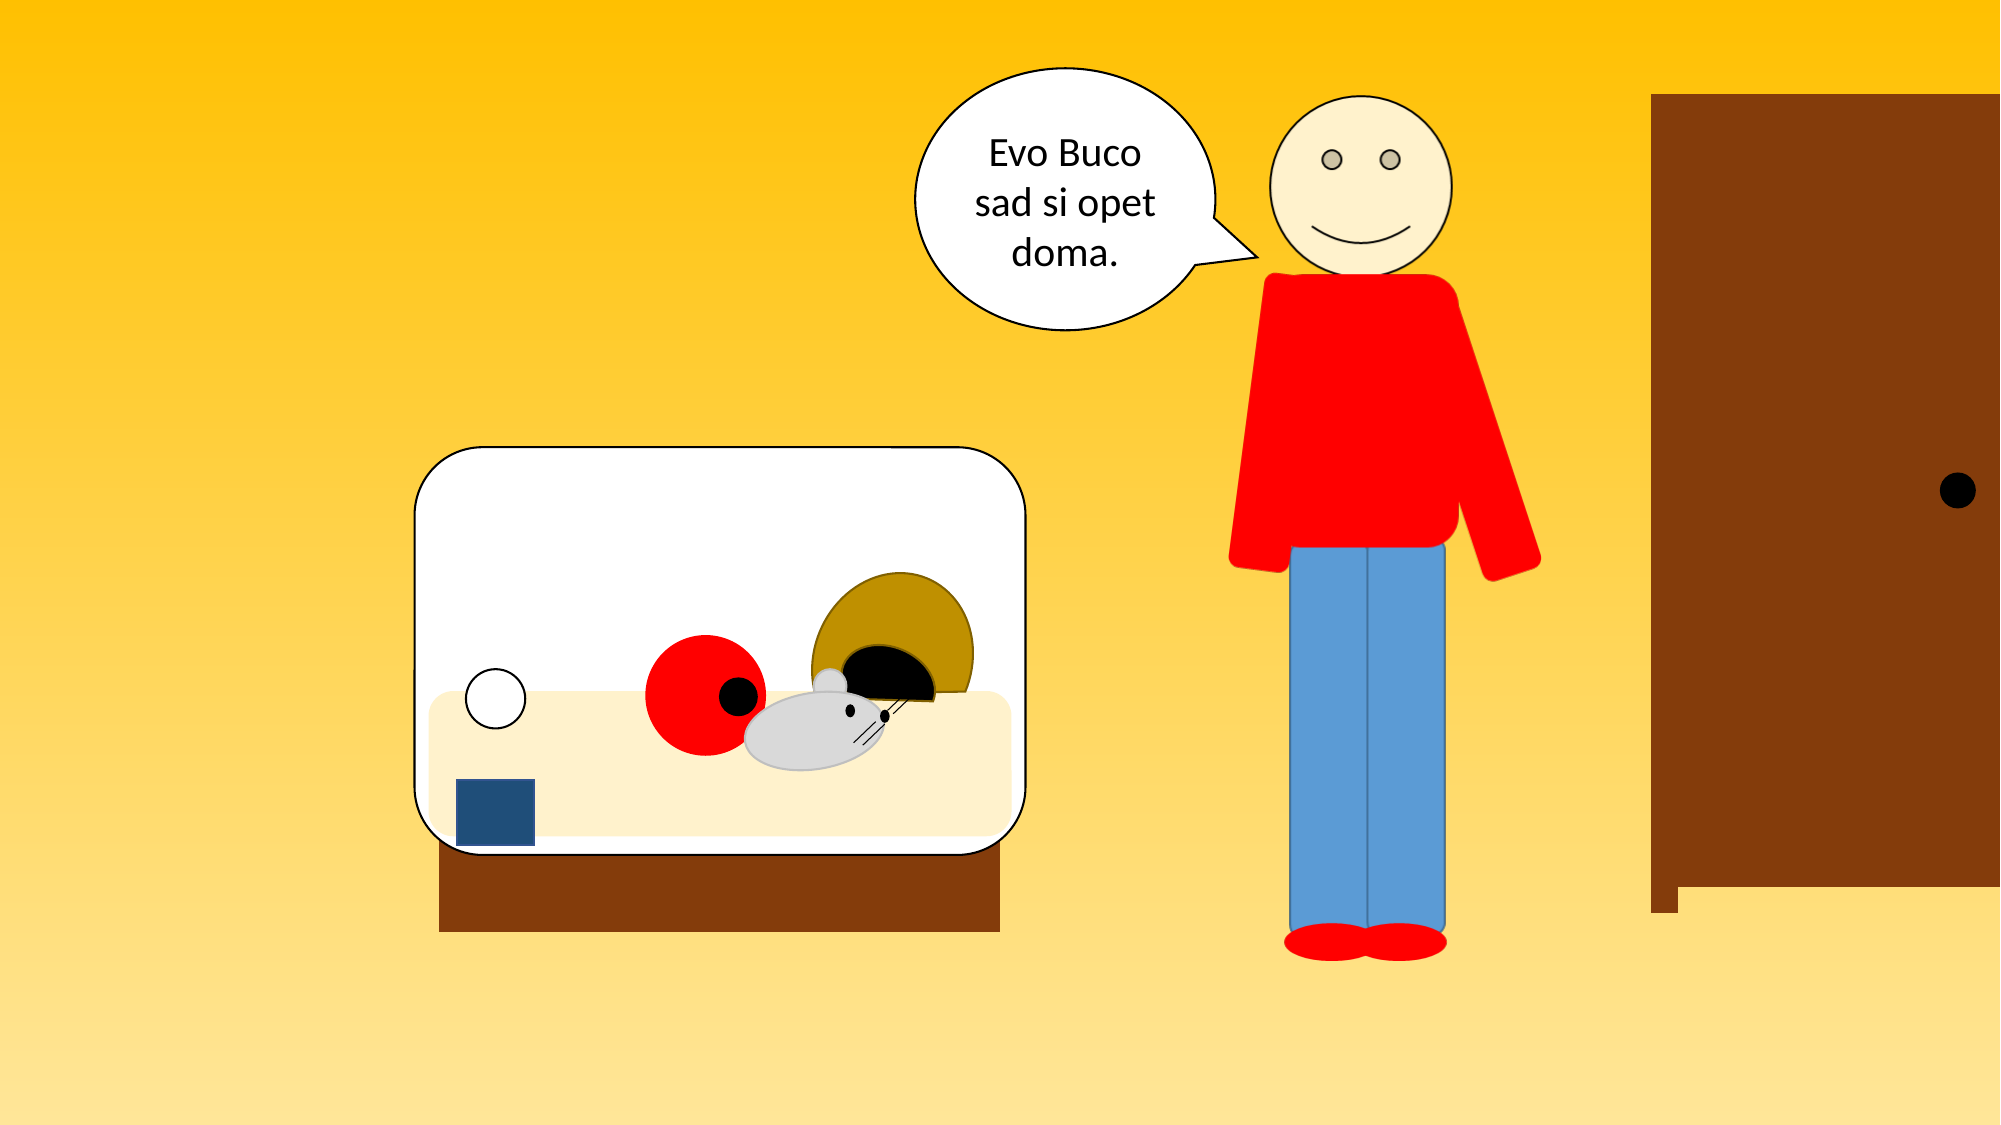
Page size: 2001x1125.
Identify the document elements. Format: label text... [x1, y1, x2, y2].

text_box Evo Buco sad si opet doma. [914, 67, 1228, 332]
picture [1228, 95, 1542, 961]
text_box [744, 669, 916, 770]
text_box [414, 447, 1026, 932]
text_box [1651, 95, 2000, 912]
